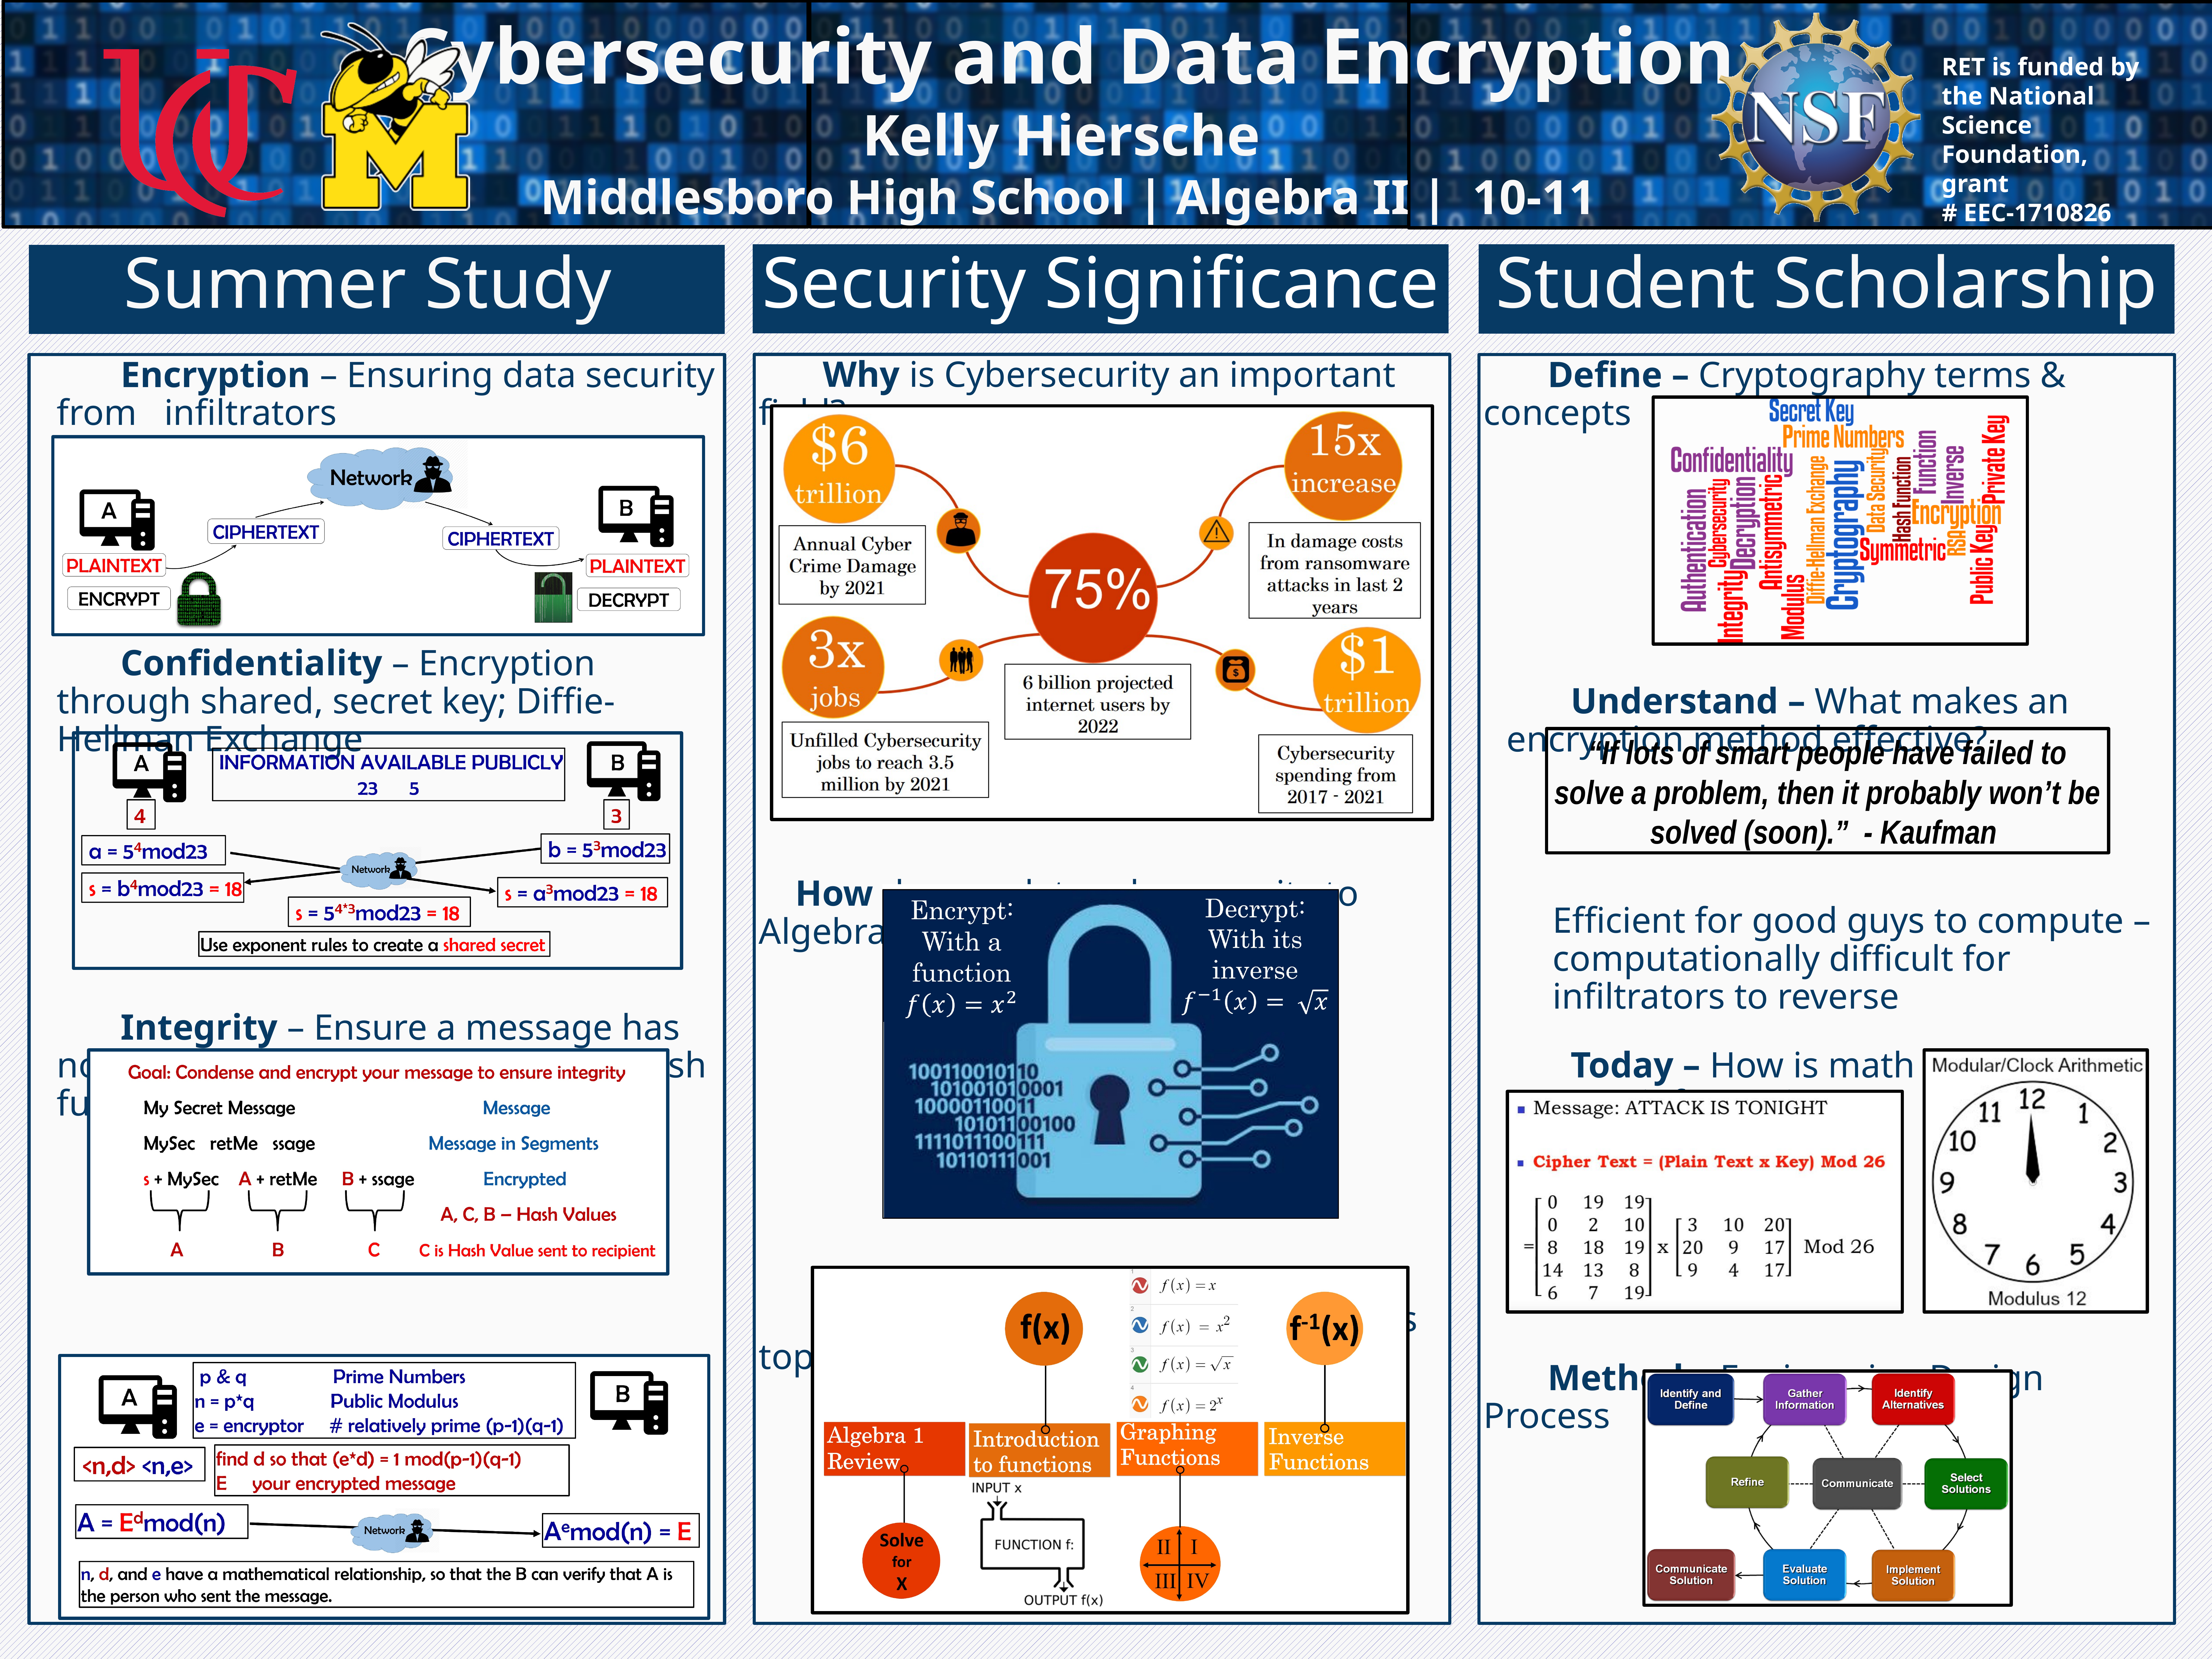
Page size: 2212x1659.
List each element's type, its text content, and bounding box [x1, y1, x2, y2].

picture [1655, 398, 2026, 643]
list Summer Study [29, 245, 725, 334]
picture [1509, 1093, 1901, 1311]
picture [61, 1357, 707, 1617]
picture [773, 407, 1431, 818]
picture [1645, 1372, 2010, 1604]
list Define – Cryptography terms & concepts Understand – What makes an encryption method effective? Efficient for good guys to compute – computationally difficult for infiltrators to reverse Today – How is math used to encrypt information? Method – Engineering Design Process [1479, 354, 2175, 1624]
picture [90, 1051, 666, 1273]
picture [5, 2, 807, 226]
text_box RET is funded by the National Science Foundation, grant # EEC-1710826 [1937, 226, 2166, 229]
list Why is Cybersecurity an important field? How do we relate cybersecurity to Algebra II? When will we be ready to cover this topic? [754, 354, 1450, 1624]
picture [54, 438, 702, 633]
picture [1926, 1051, 2146, 1311]
list Student Scholarship [1479, 244, 2175, 334]
picture [814, 1269, 1406, 1611]
picture [811, 2, 2212, 226]
picture [882, 884, 1339, 1219]
picture [75, 734, 680, 967]
text_box [8, 0, 23, 2]
text_box Cybersecurity and Data Encryption Kelly Hiersche Middlesboro High School | Algebra II | 10-11 [0, 5, 1410, 226]
list Encryption – Ensuring data security from infiltrators Confidentiality – Encryption through shared, secret key; Diffie-Hellman Exchange Integrity – Ensure a message has not changed as it traveled; Hash functions Authentication – Confirm a message came from the intended sender; RSA [29, 354, 725, 1624]
text_box “If lots of smart people have failed to solve a problem, then it probably won’t be solved (soon).” - Kaufman [1546, 728, 2109, 853]
list Security Significance [753, 244, 1449, 333]
